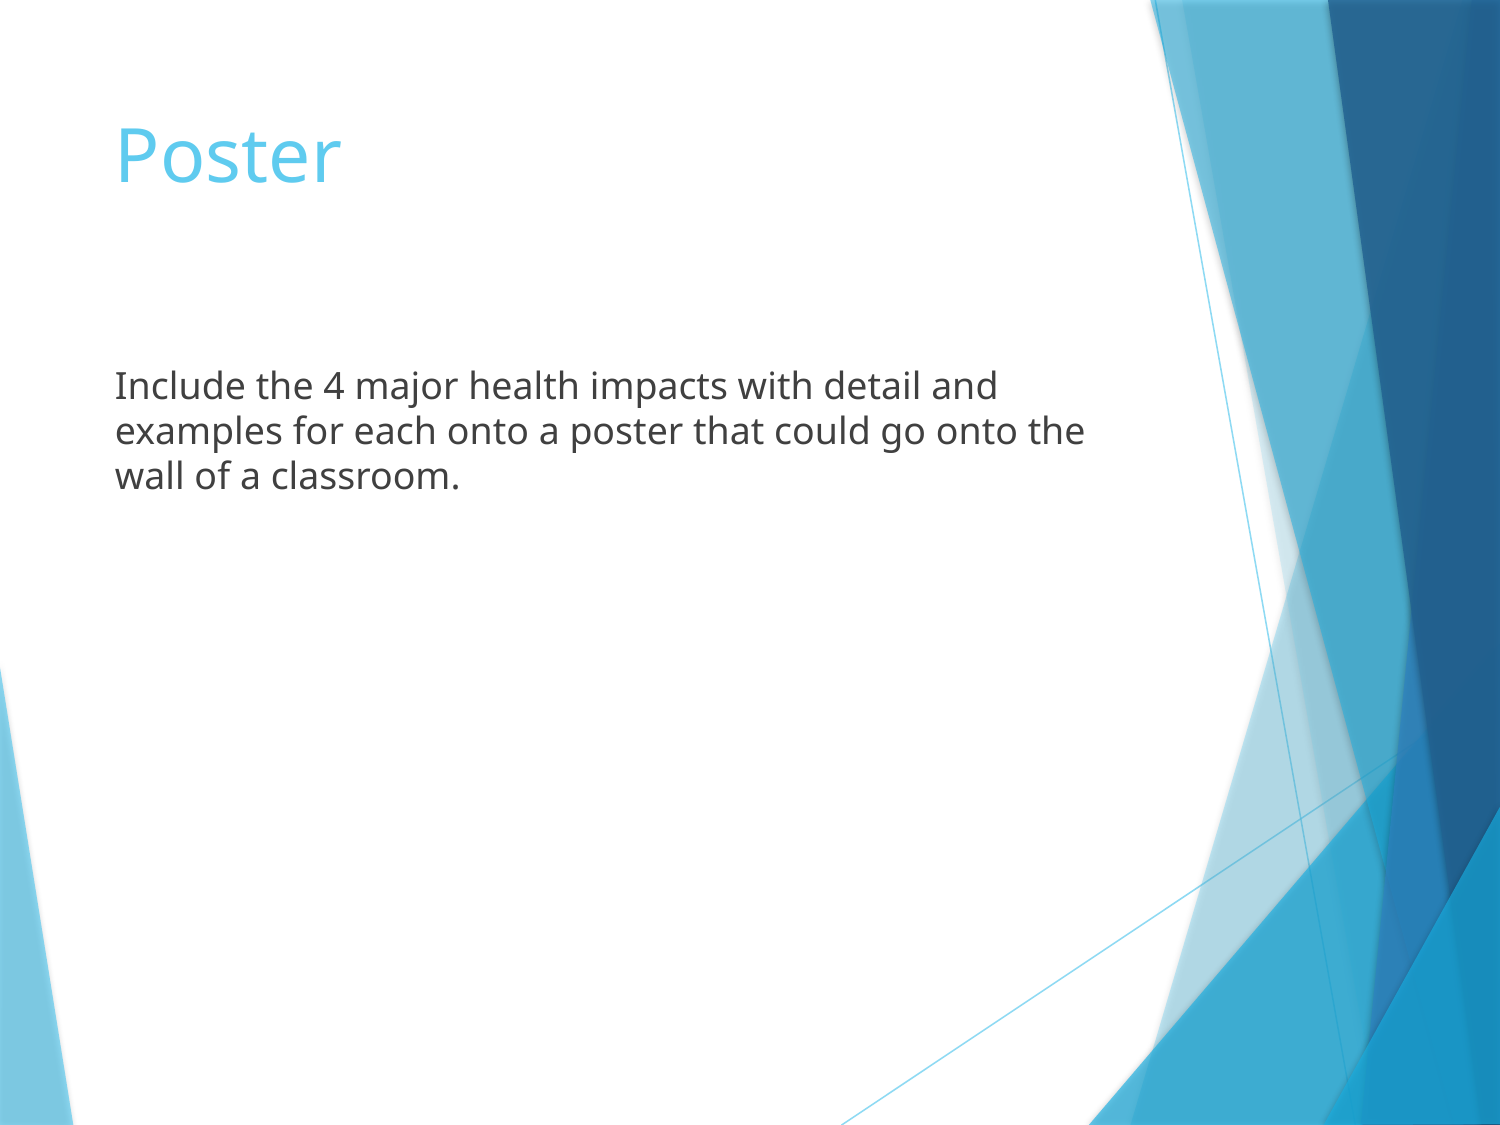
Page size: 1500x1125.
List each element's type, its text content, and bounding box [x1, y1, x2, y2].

title Poster [99, 99, 1142, 317]
list Include the 4 major health impacts with detail and examples for each onto a poster that could go onto the wall of a classroom. [99, 354, 1142, 992]
